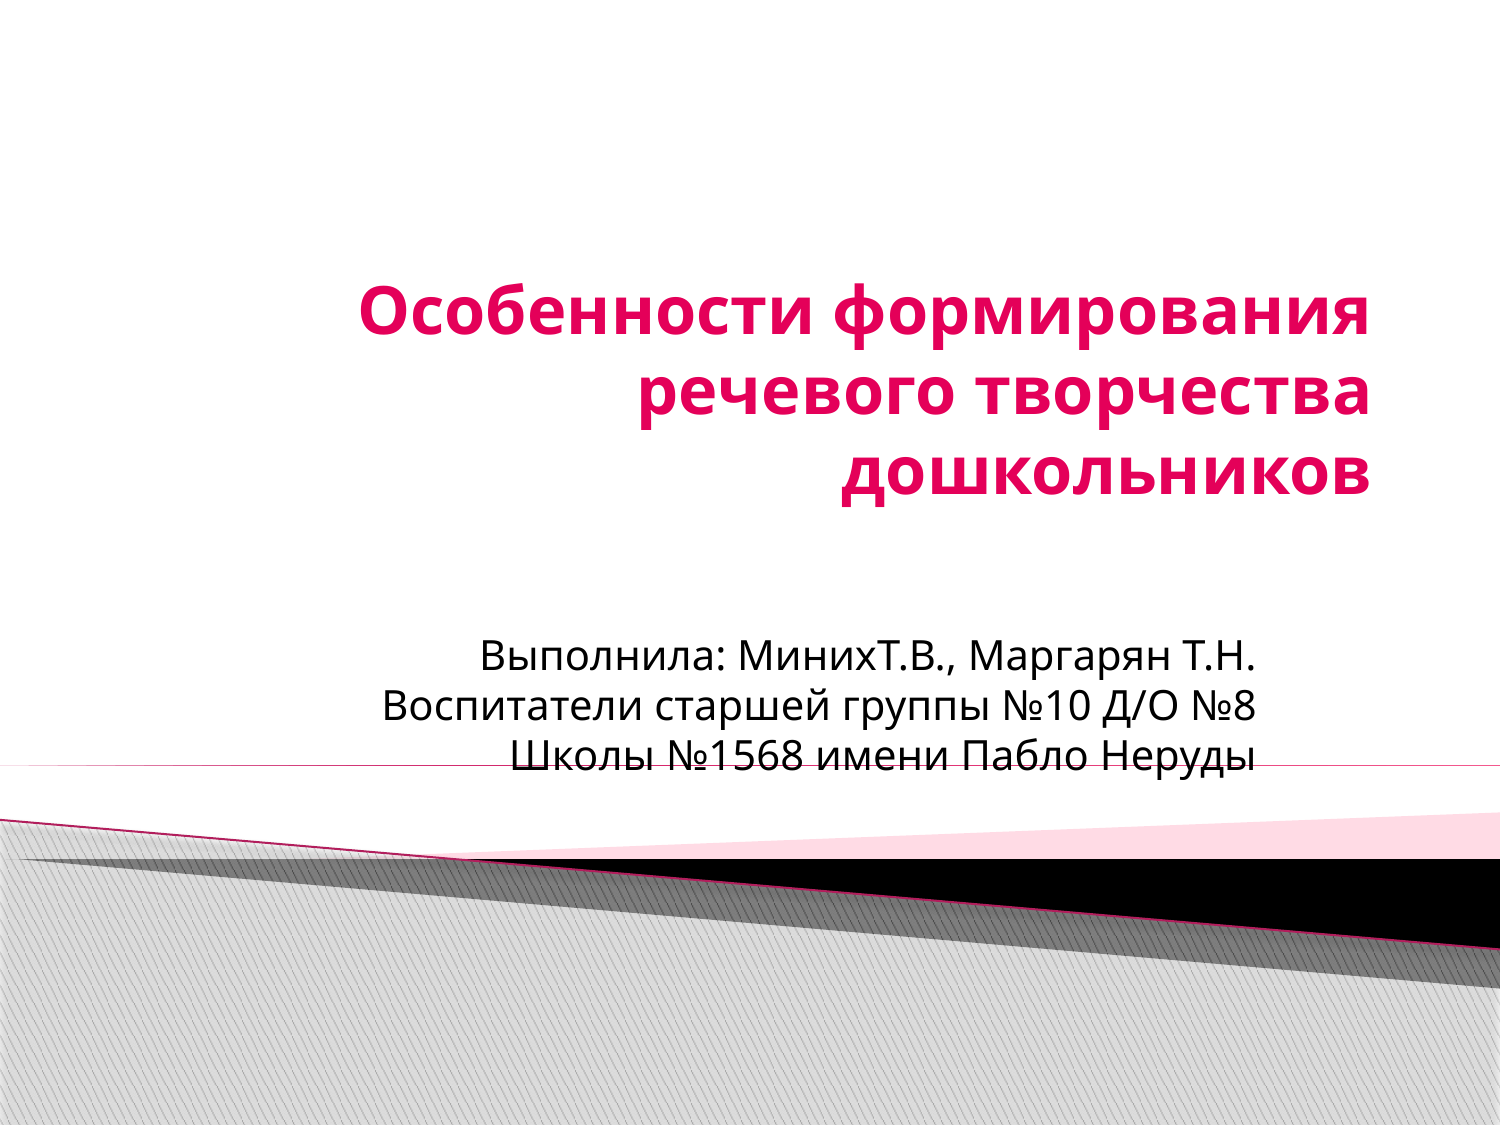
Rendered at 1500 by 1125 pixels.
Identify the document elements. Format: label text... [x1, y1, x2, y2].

title Особенности формирования речевого творчества дошкольников [112, 199, 1388, 516]
picture [5, 859, 1500, 989]
subtitle Выполнила: МинихТ.В., Маргарян Т.Н. Воспитатели старшей группы №10 Д/О №8 Школы №1568 имени Пабло Неруды [225, 621, 1275, 809]
